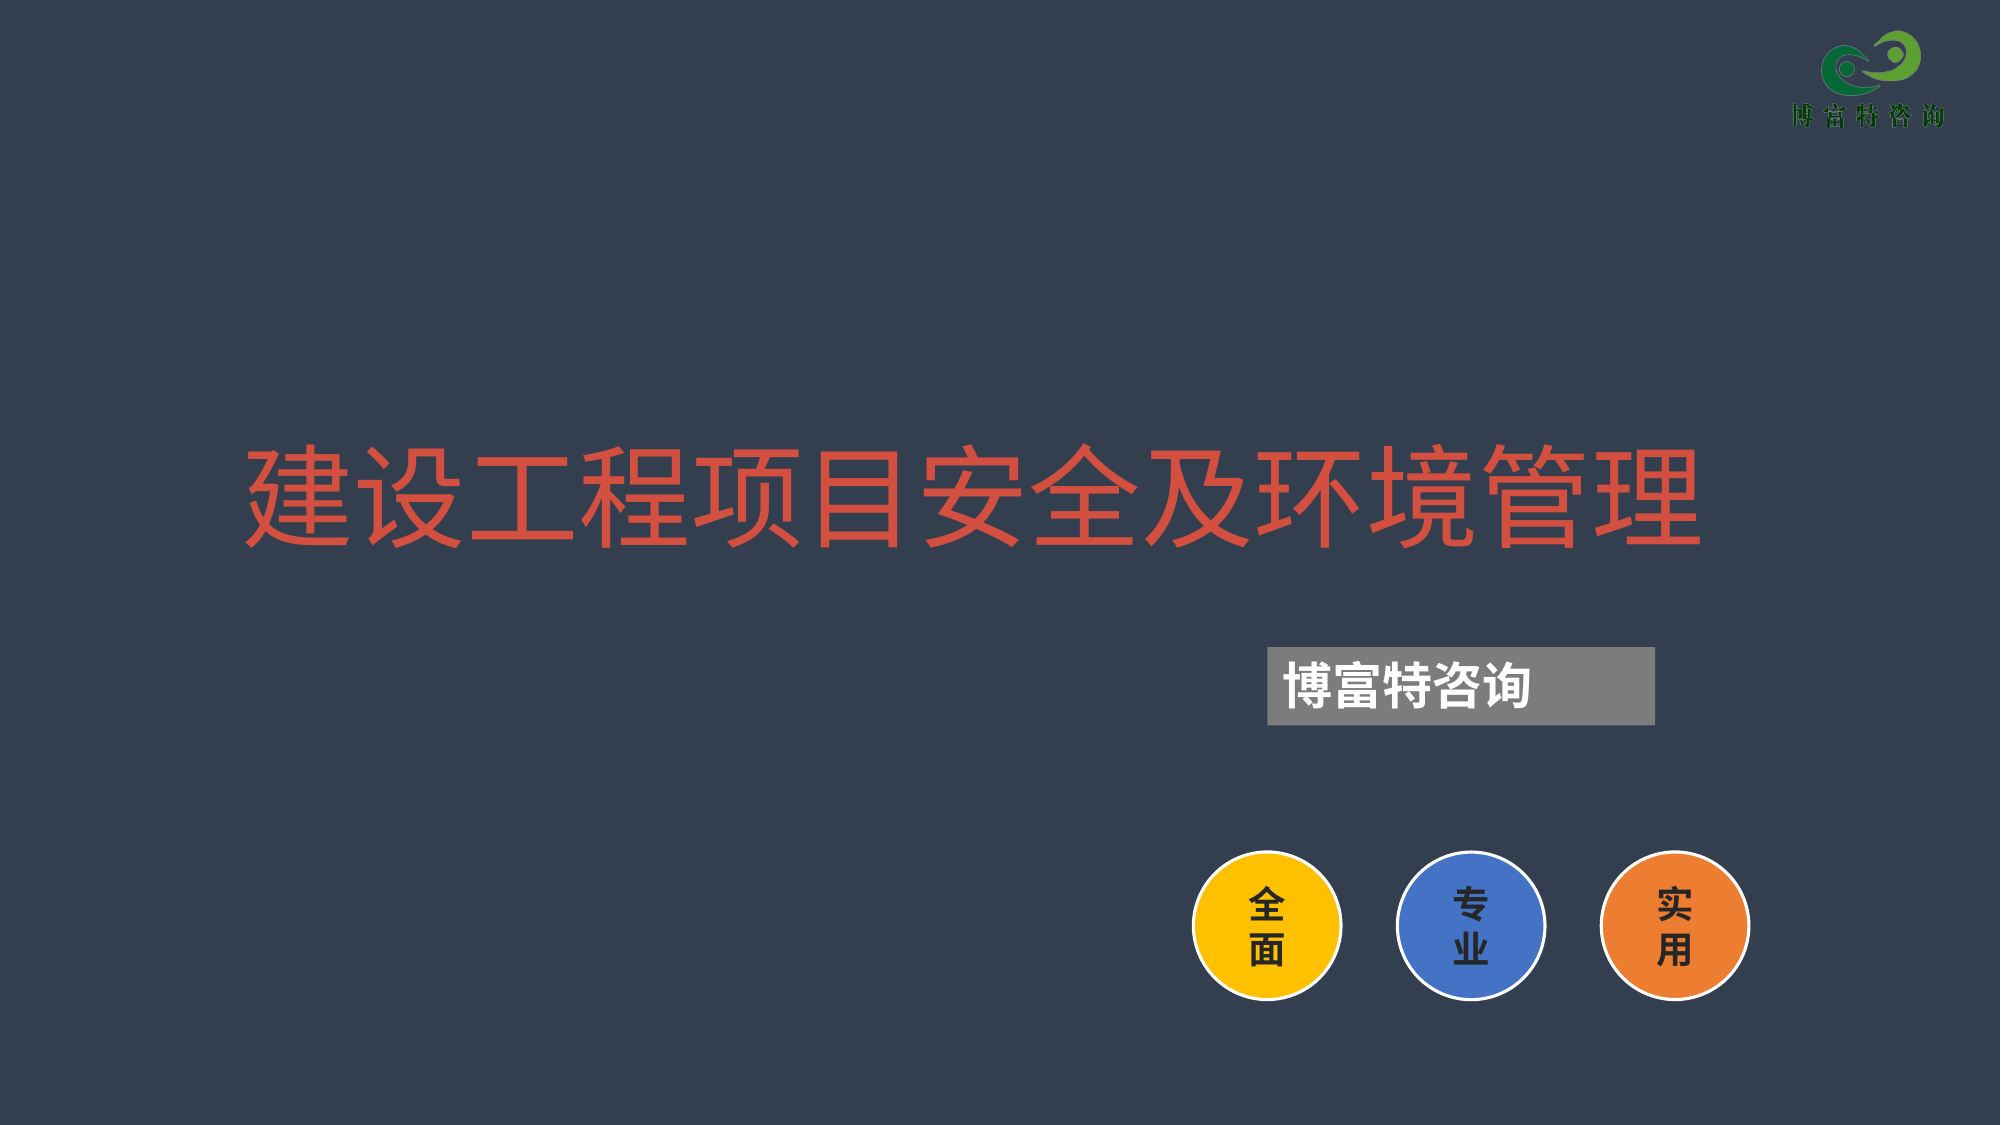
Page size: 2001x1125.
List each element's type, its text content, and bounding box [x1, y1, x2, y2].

text_box 专业 [1395, 850, 1547, 1002]
text_box 博富特咨询 [1267, 647, 1656, 726]
picture [1772, 30, 1969, 131]
text_box 实用 [1599, 850, 1751, 1002]
text_box 建设工程项目安全及环境管理 [226, 419, 1749, 570]
text_box 全面 [1191, 850, 1343, 1002]
